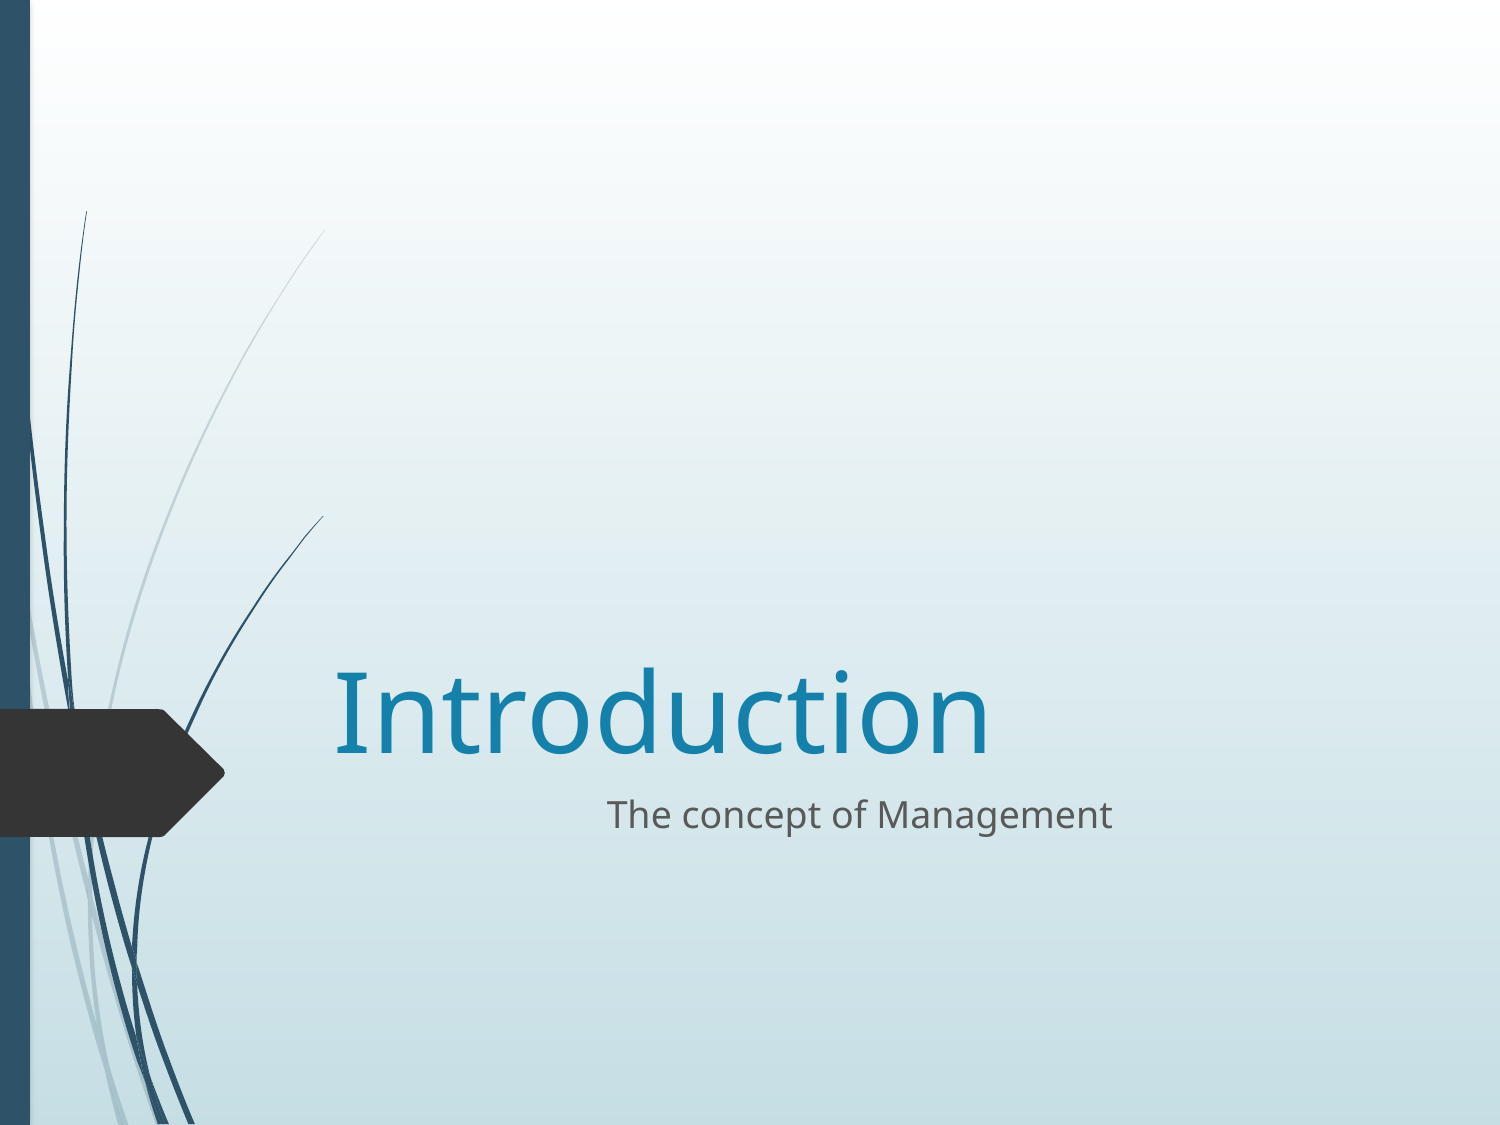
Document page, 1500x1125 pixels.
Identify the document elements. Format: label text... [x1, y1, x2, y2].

title Introduction [318, 412, 1402, 783]
subtitle The concept of Management [318, 783, 1402, 969]
